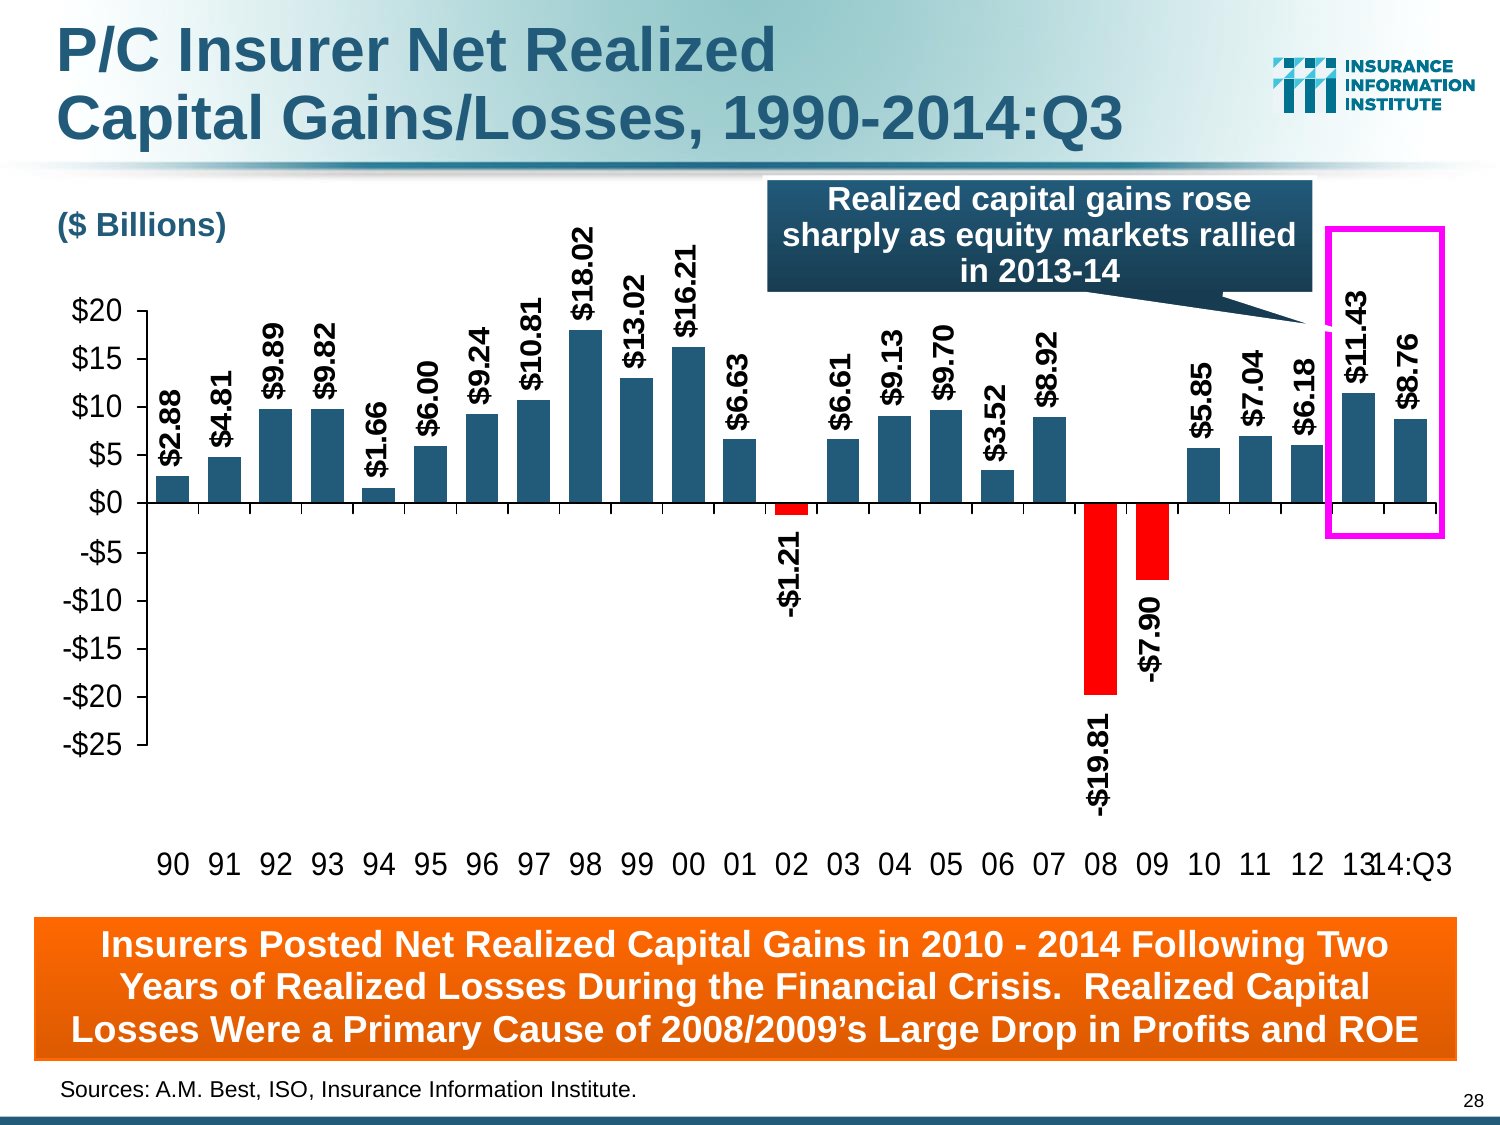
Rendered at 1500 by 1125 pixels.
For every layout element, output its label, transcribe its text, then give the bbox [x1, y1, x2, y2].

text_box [49, 188, 1458, 939]
title P/C Insurer Net Realized Capital Gains/Losses, 1990-2014:Q3 [48, 14, 1264, 157]
text_box Sources: A.M. Best, ISO, Insurance Information Institute. [0, 1077, 1411, 1125]
text_box 28 [1411, 1091, 1485, 1111]
text_box Insurers Posted Net Realized Capital Gains in 2010 - 2014 Following Two Years of Realized Losses During the Financial Crisis. Realized Capital Losses Were a Primary Cause of 2008/2009’s Large Drop in Profits and ROE [34, 917, 1457, 1060]
text_box Realized capital gains rose sharply as equity markets rallied in 2013-14 [764, 177, 1315, 187]
picture [0, 0, 1500, 189]
